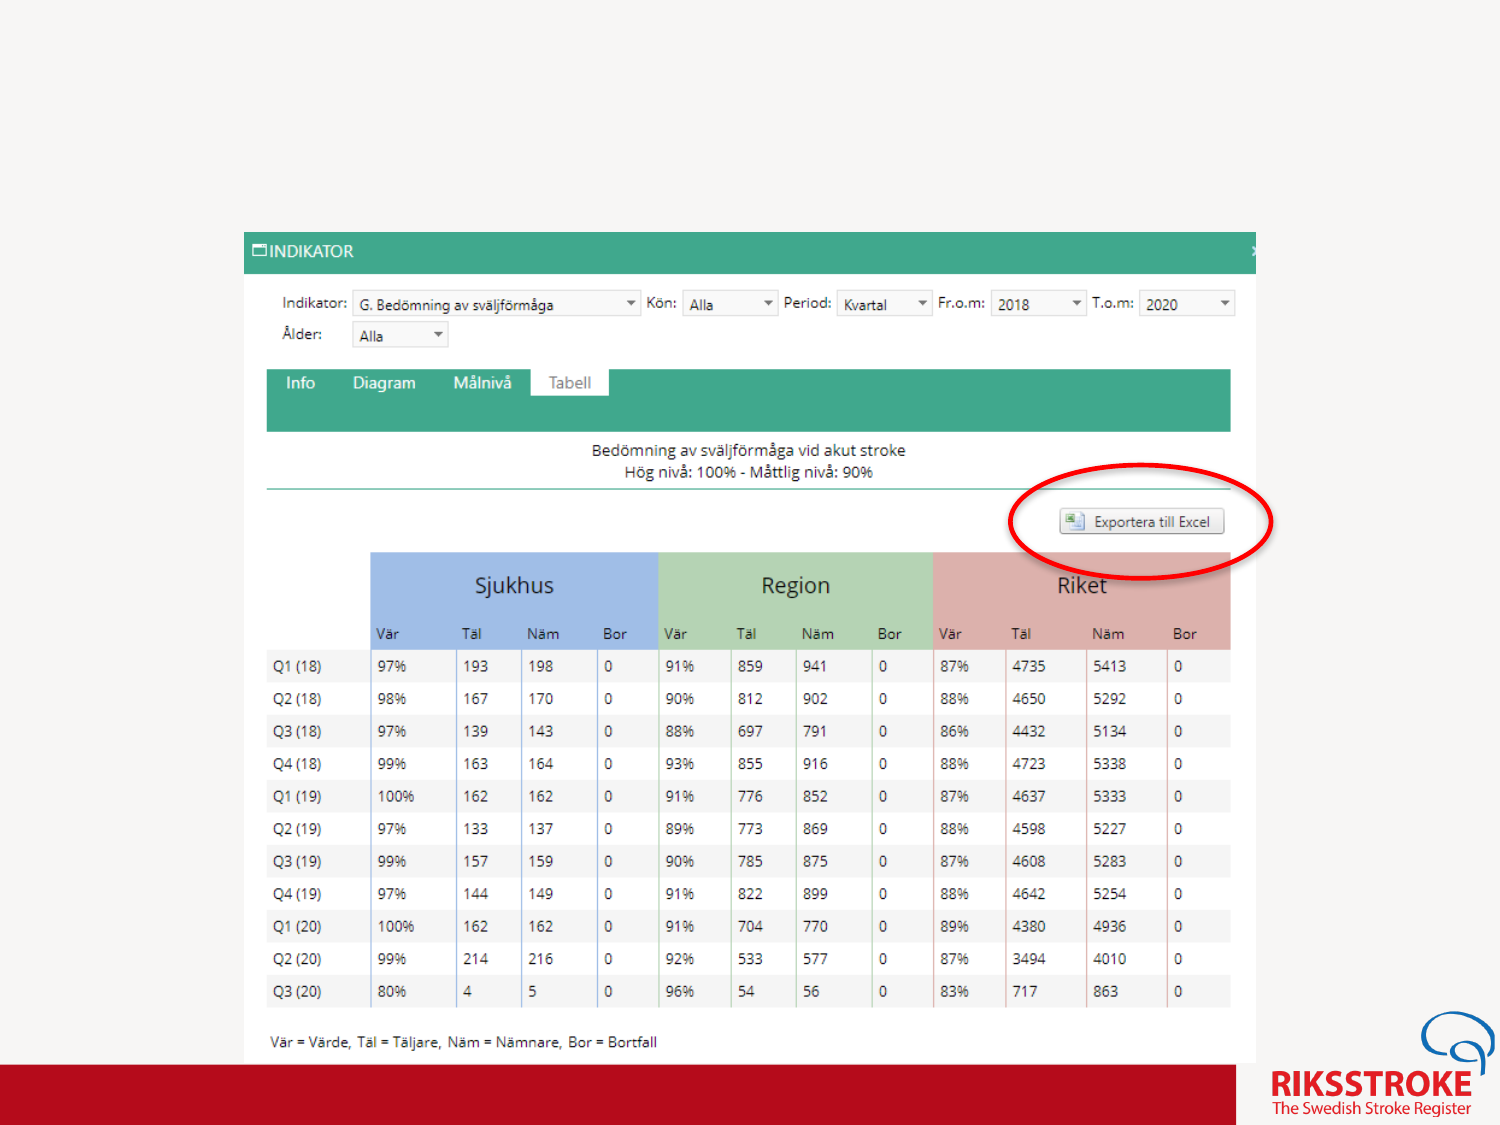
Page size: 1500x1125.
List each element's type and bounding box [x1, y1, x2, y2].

text_box [1260, 497, 1272, 546]
list [244, 232, 1256, 1063]
